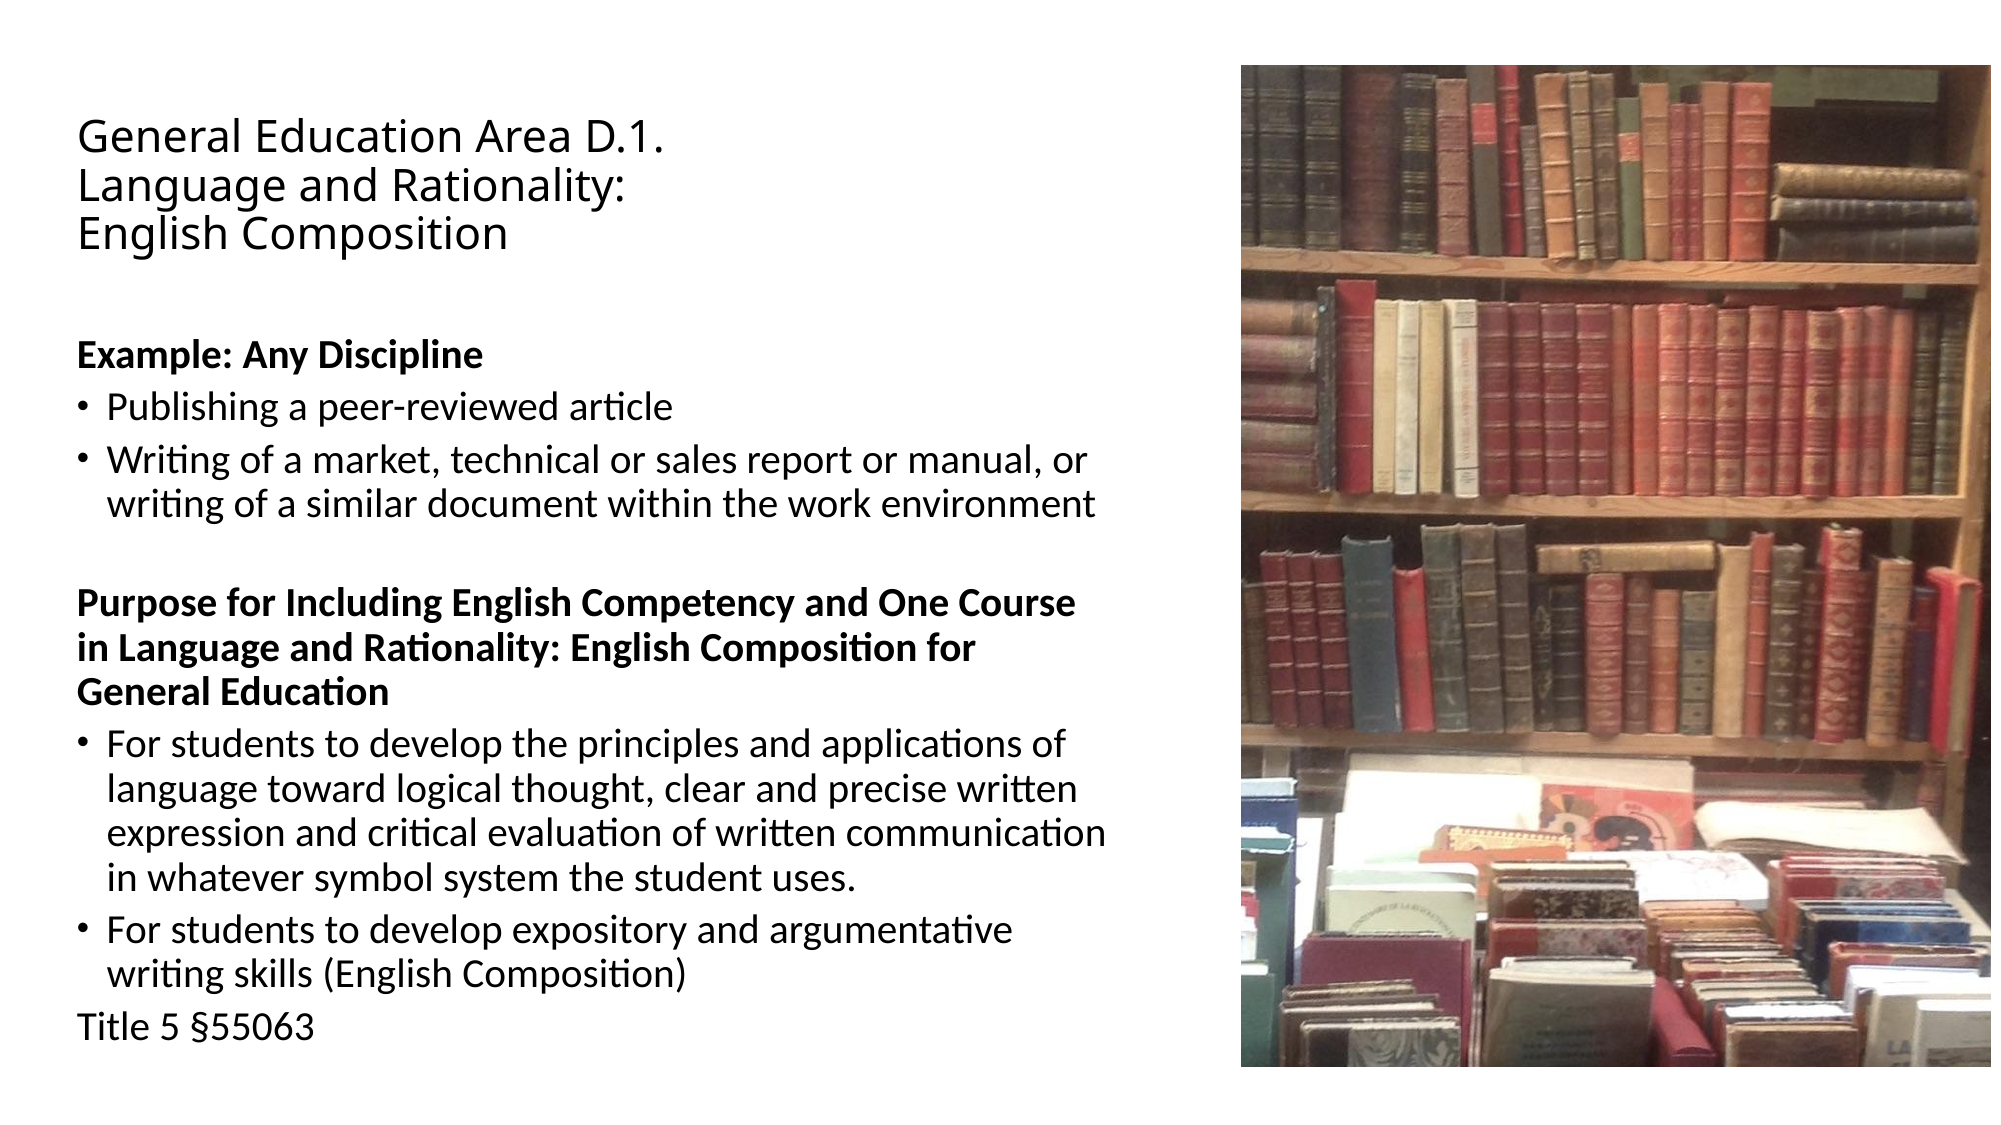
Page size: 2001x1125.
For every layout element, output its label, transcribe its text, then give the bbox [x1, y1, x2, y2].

title General Education Area D.1. Language and Rationality: English Composition [61, 105, 1241, 269]
list Example: Any Discipline Publishing a peer-reviewed article Writing of a market, technical or sales report or manual, or writing of a similar document within the work environment Purpose for Including English Competency and One Course in Language and Rationality: English Composition for General Education For students to develop the principles and applications of language toward logical thought, clear and precise written expression and critical evaluation of written communication in whatever symbol system the student uses. For students to develop expository and argumentative writing skills (English Composition) Title 5 §55063 [61, 325, 1123, 1125]
picture [1241, 65, 1991, 1067]
